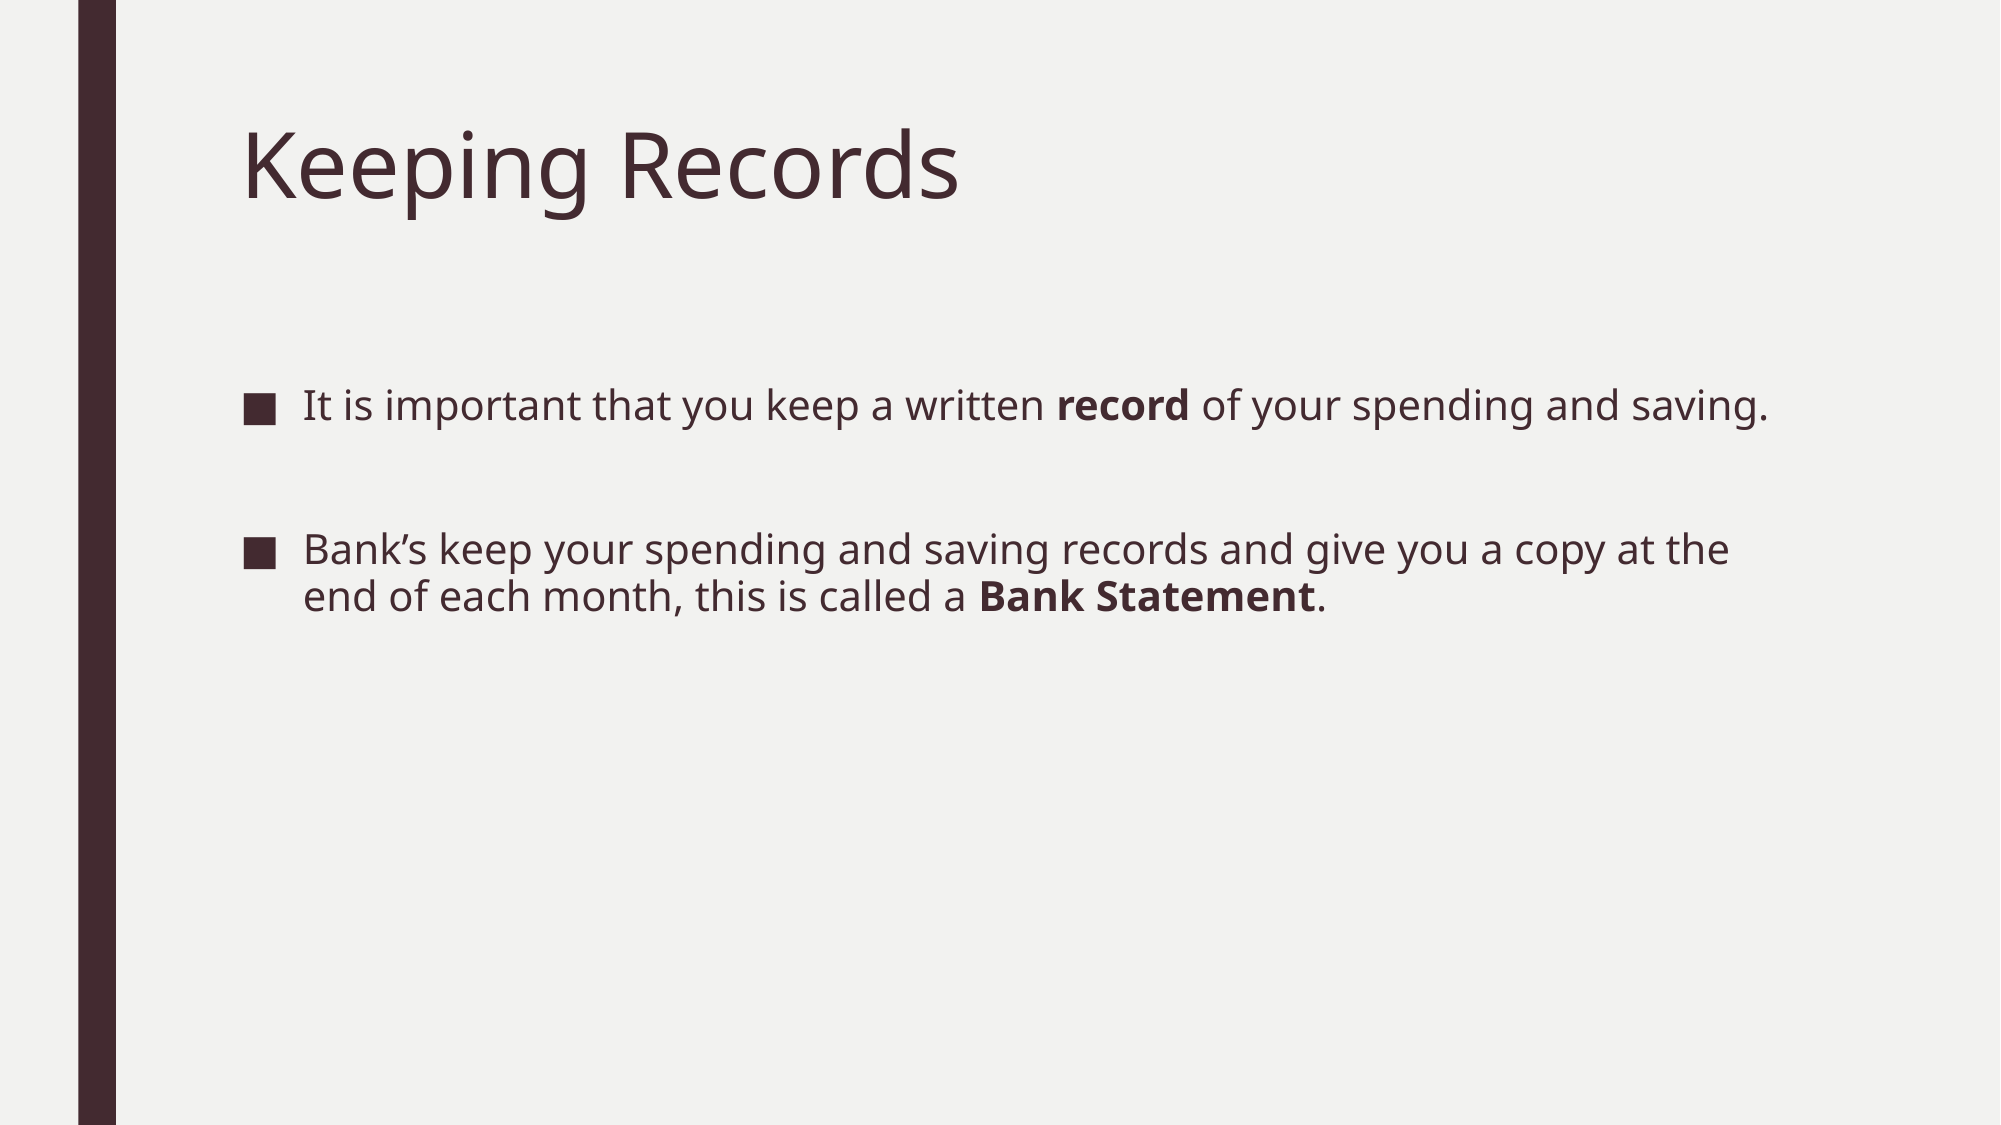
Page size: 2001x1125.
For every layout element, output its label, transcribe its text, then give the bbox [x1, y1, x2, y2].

list It is important that you keep a written record of your spending and saving. Bank’s keep your spending and saving records and give you a copy at the end of each month, this is called a Bank Statement. [225, 375, 1800, 963]
title Keeping Records [225, 112, 1800, 357]
